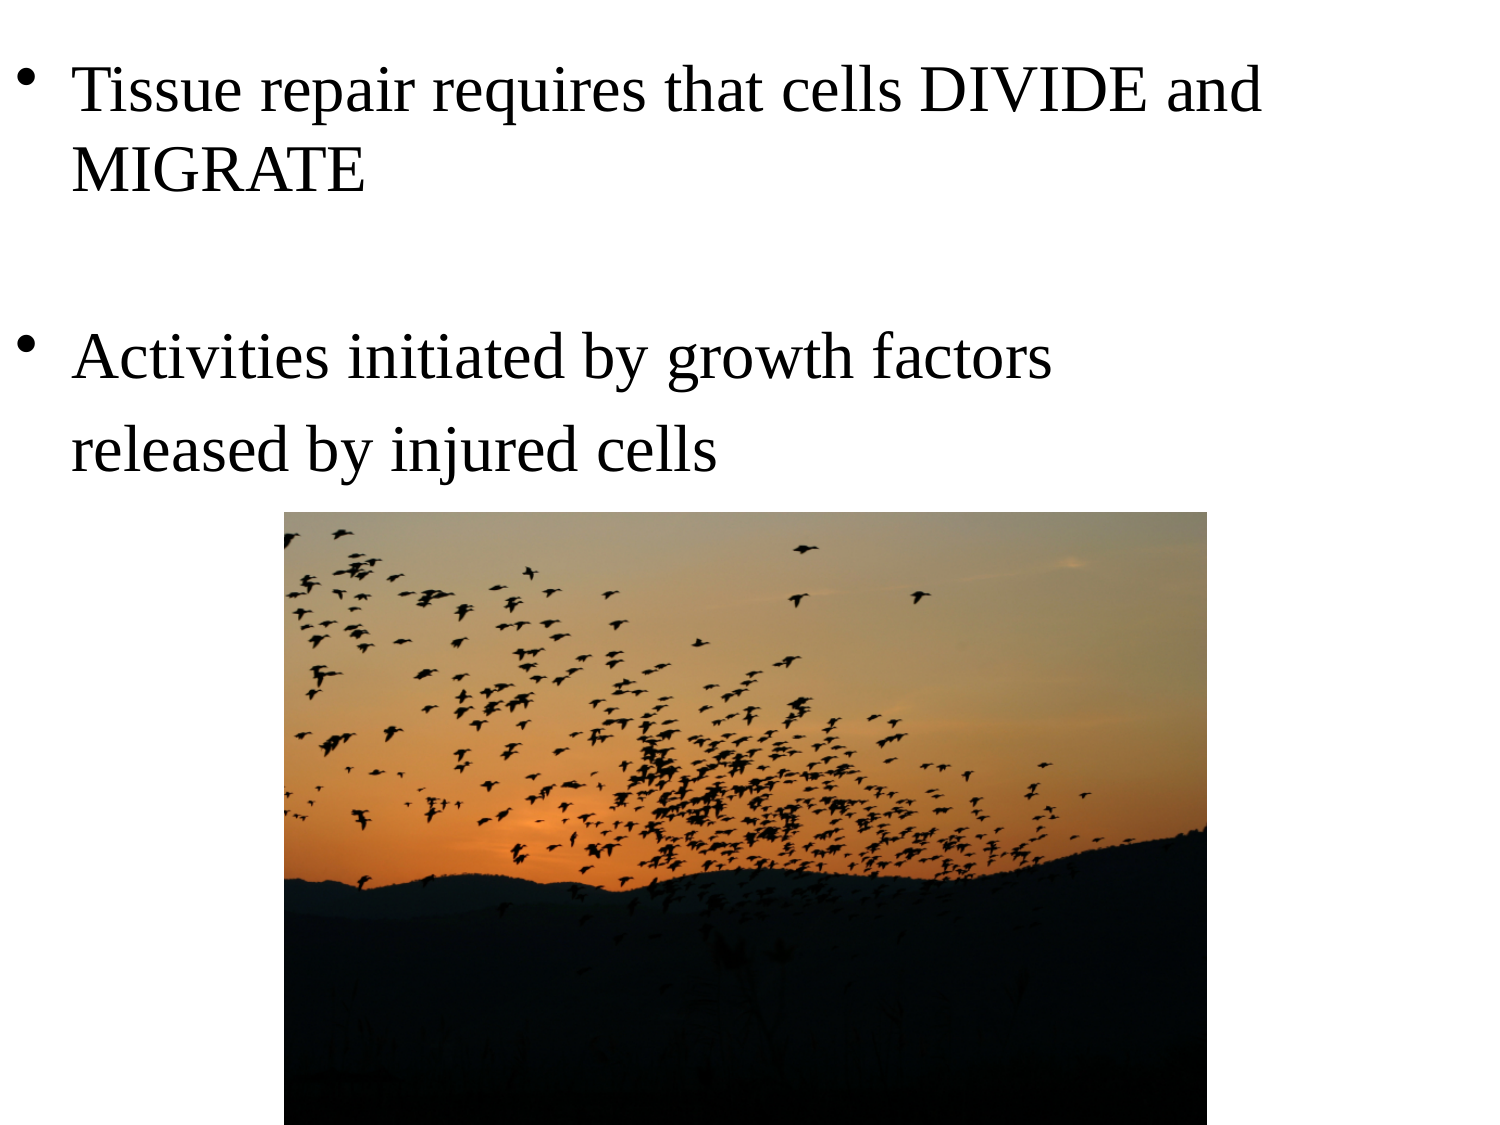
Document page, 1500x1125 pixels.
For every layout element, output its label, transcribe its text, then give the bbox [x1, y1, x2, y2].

list Tissue repair requires that cells DIVIDE and MIGRATE Activities initiated by growth factors released by injured cells [0, 37, 1500, 713]
picture [283, 512, 1207, 1125]
